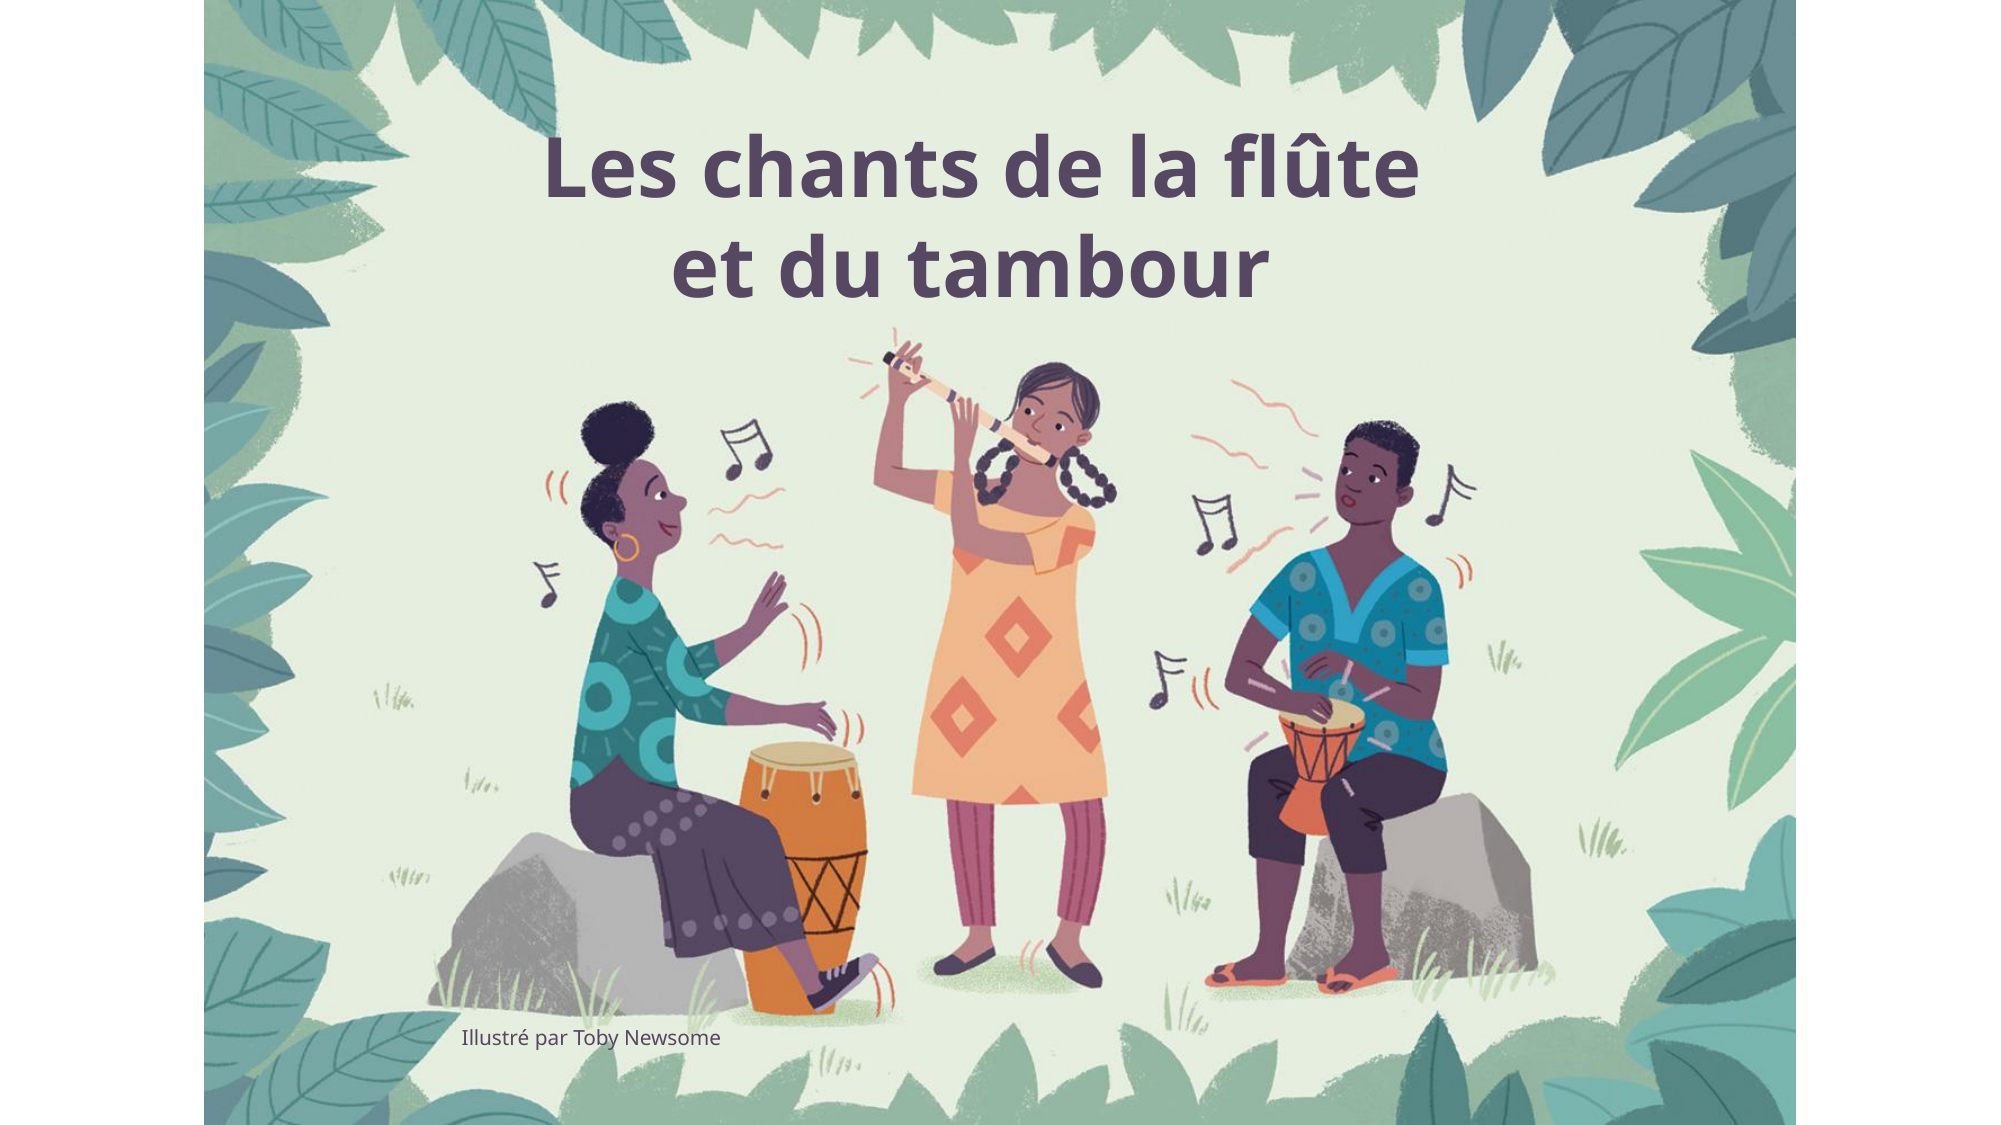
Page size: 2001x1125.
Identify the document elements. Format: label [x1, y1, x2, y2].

picture [204, 0, 1796, 1125]
